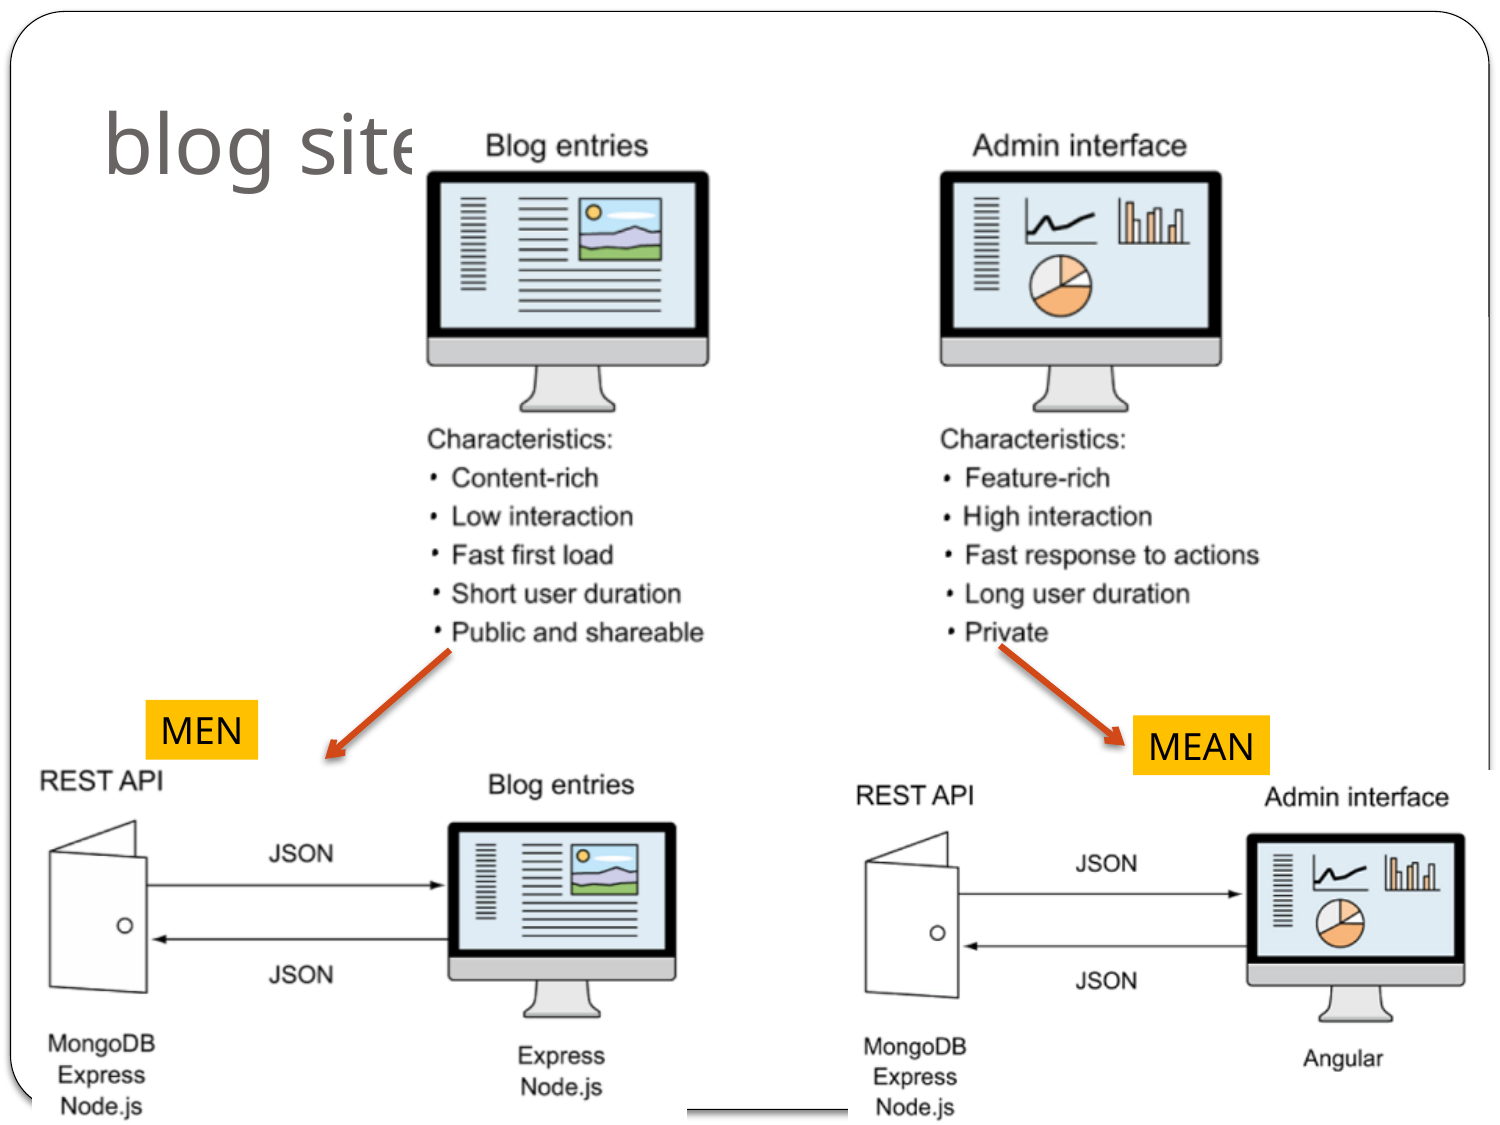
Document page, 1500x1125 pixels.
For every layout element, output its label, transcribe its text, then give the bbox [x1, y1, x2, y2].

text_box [999, 645, 1126, 746]
picture [412, 112, 1277, 666]
title blog site [87, 18, 1363, 207]
text_box MEAN [1133, 715, 1270, 768]
picture [847, 770, 1500, 1125]
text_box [324, 649, 451, 760]
picture [32, 758, 687, 1125]
text_box MEN [145, 699, 259, 757]
